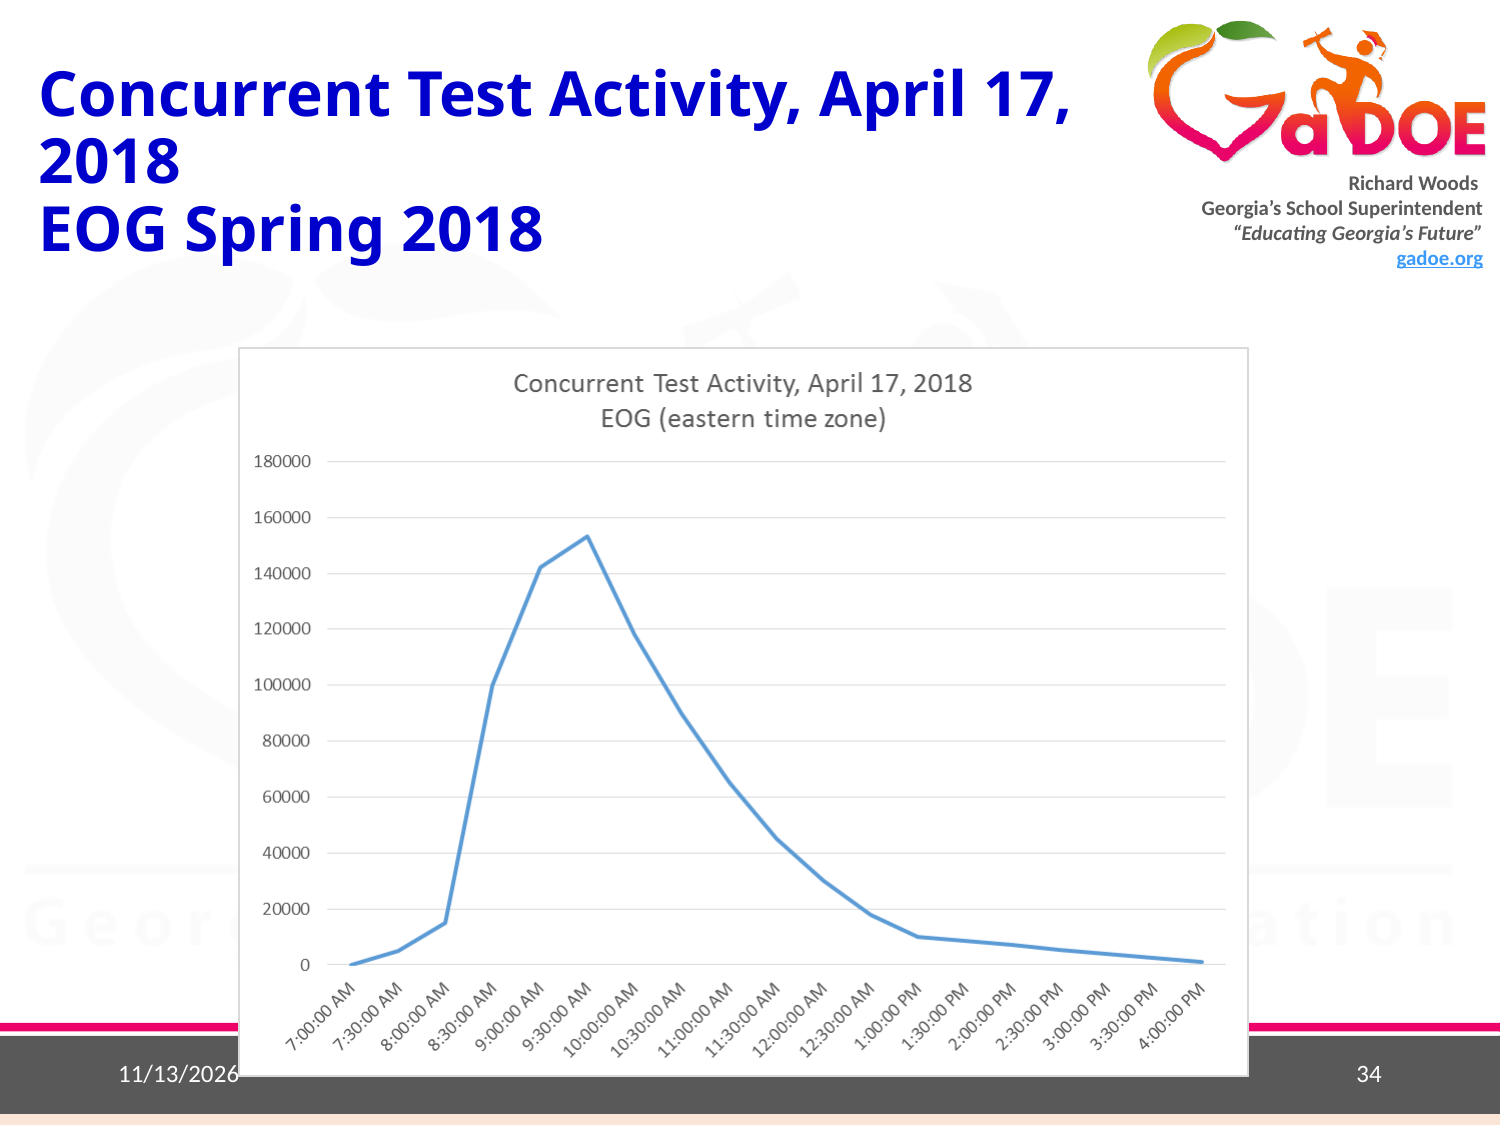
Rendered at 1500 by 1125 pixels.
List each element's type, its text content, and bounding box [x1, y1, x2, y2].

title Concurrent Test Activity, April 17, 2018 EOG Spring 2018 [24, 54, 1136, 273]
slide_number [103, 1042, 441, 1103]
slide_number 34 [1059, 1042, 1397, 1103]
picture [1135, 8, 1499, 164]
picture [19, 235, 1473, 1077]
